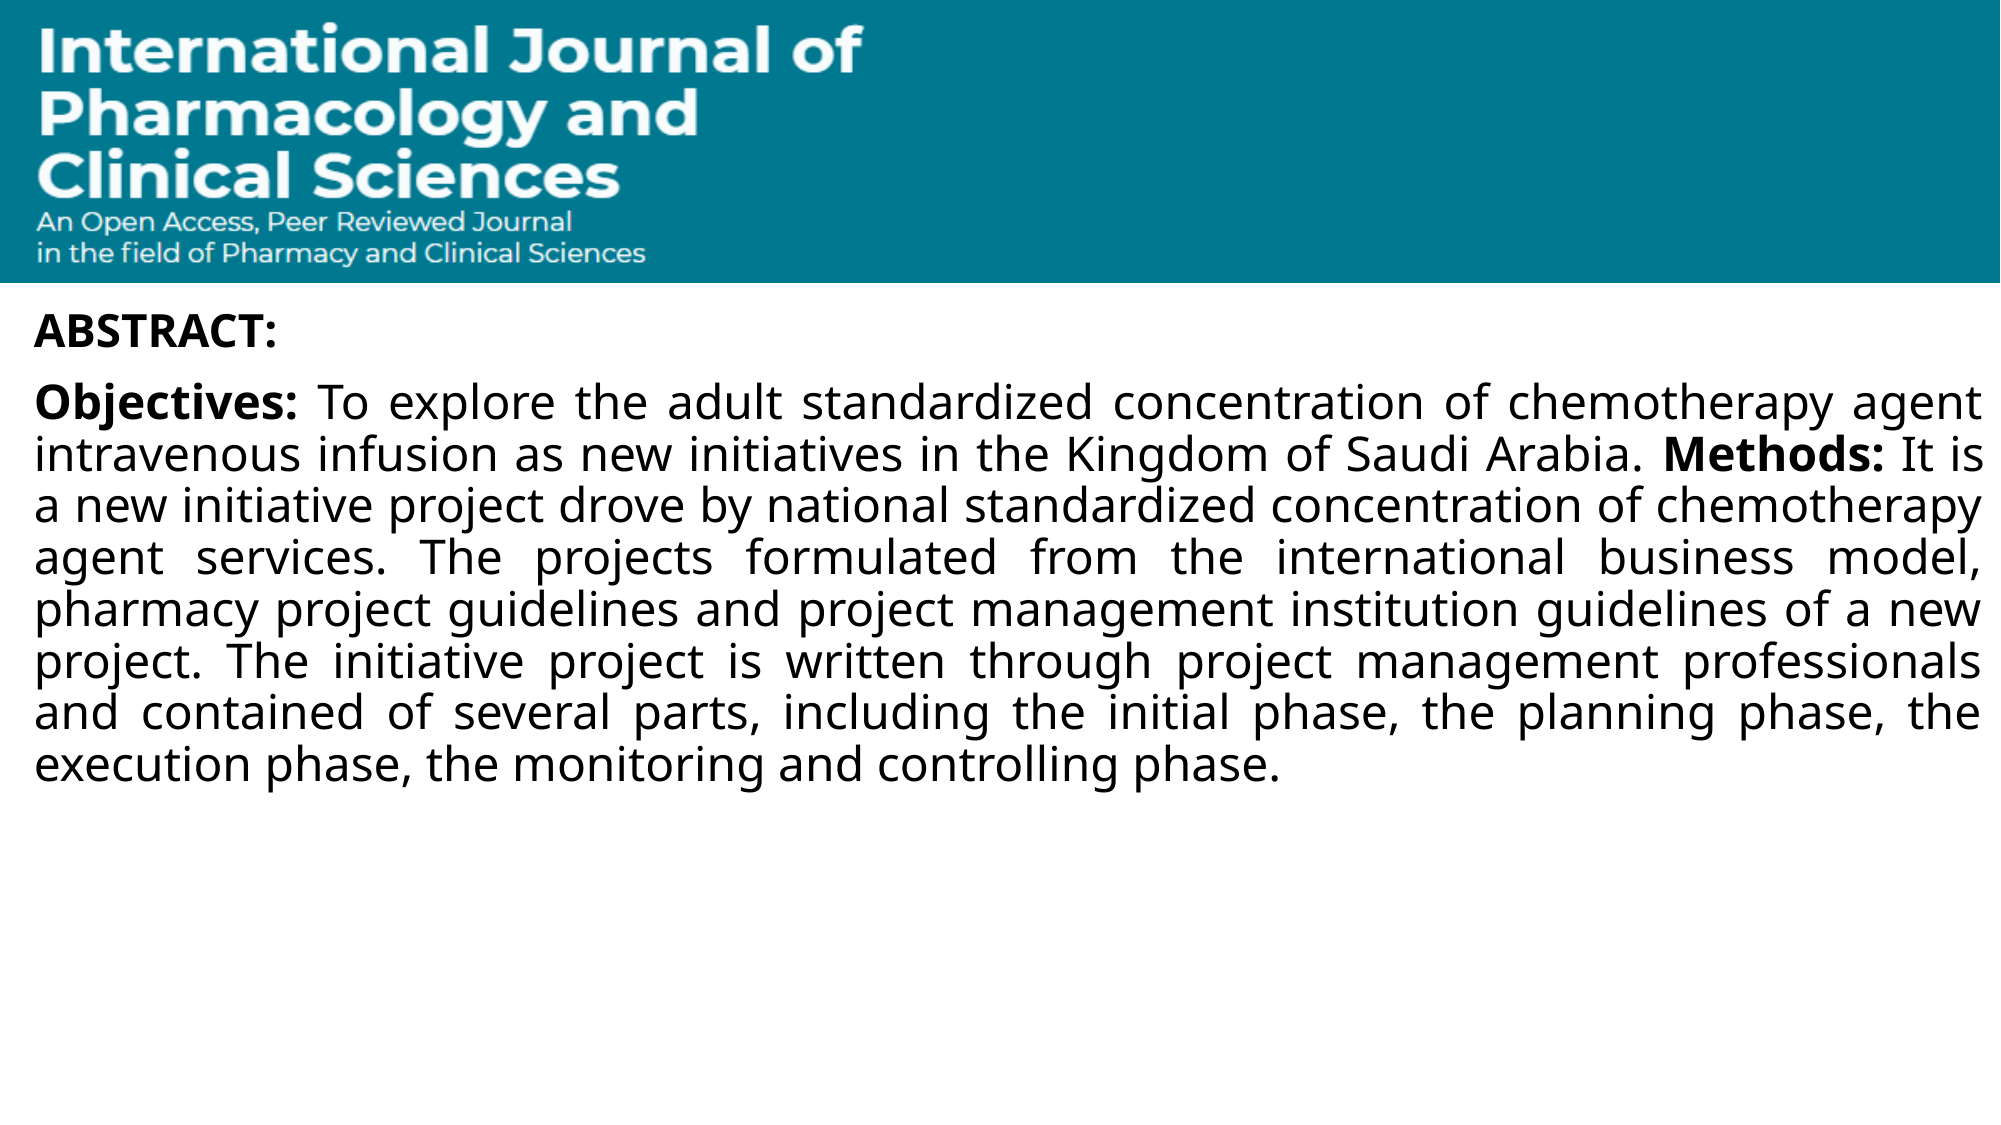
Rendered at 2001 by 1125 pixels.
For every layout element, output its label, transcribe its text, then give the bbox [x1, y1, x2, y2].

subtitle ABSTRACT: Objectives: To explore the adult standardized concentration of chemotherapy agent intravenous infusion as new initiatives in the Kingdom of Saudi Arabia. Methods: It is a new initiative project drove by national standardized concentration of chemotherapy agent services. The projects formulated from the international business model, pharmacy project guidelines and project management institution guidelines of a new project. The initiative project is written through project management professionals and contained of several parts, including the initial phase, the planning phase, the execution phase, the monitoring and controlling phase. [18, 300, 2000, 1125]
picture [0, 0, 2000, 283]
